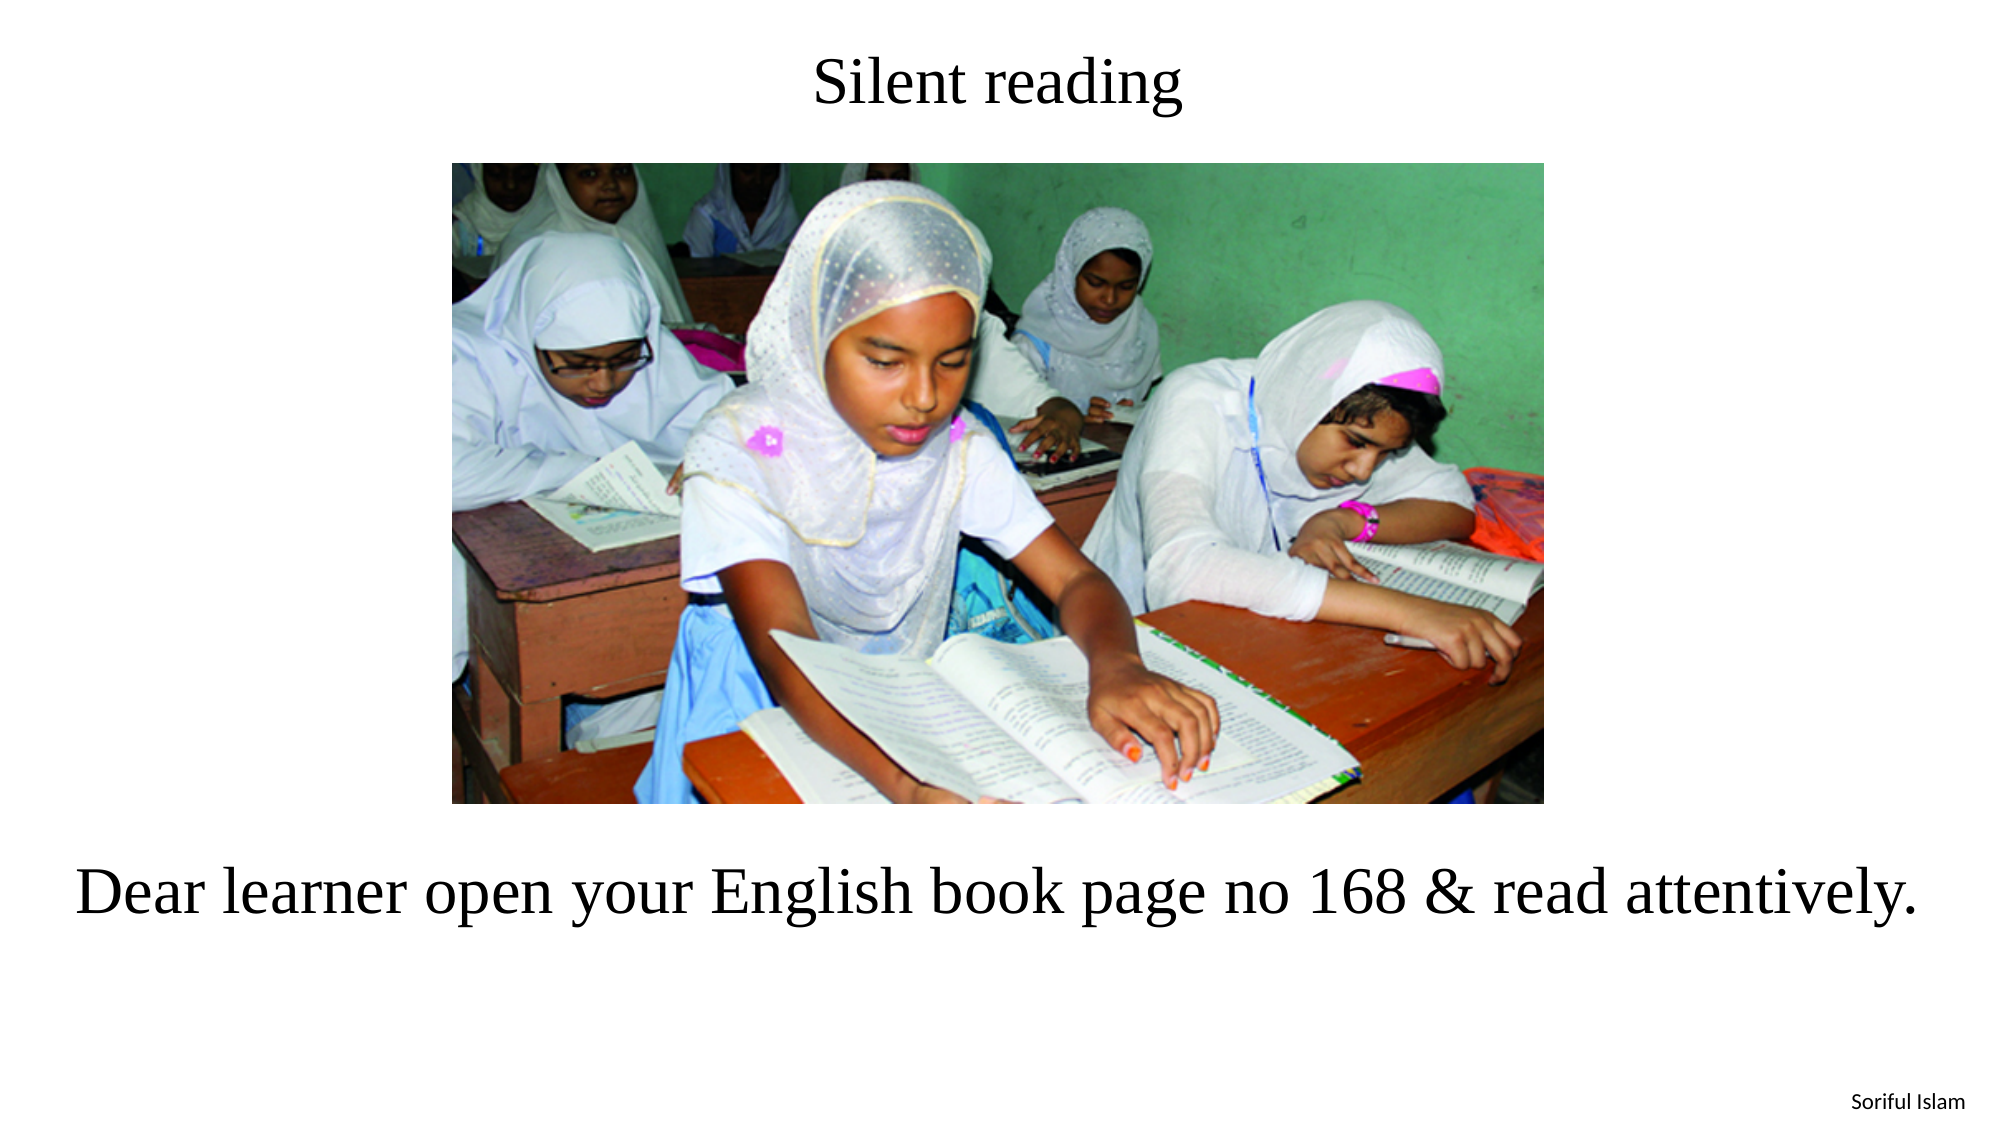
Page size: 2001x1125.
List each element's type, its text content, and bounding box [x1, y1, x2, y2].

text_box Silent reading [797, 29, 1201, 124]
text_box Dear learner open your English book page no 168 & read attentively. [60, 839, 1938, 935]
picture [452, 163, 1545, 804]
